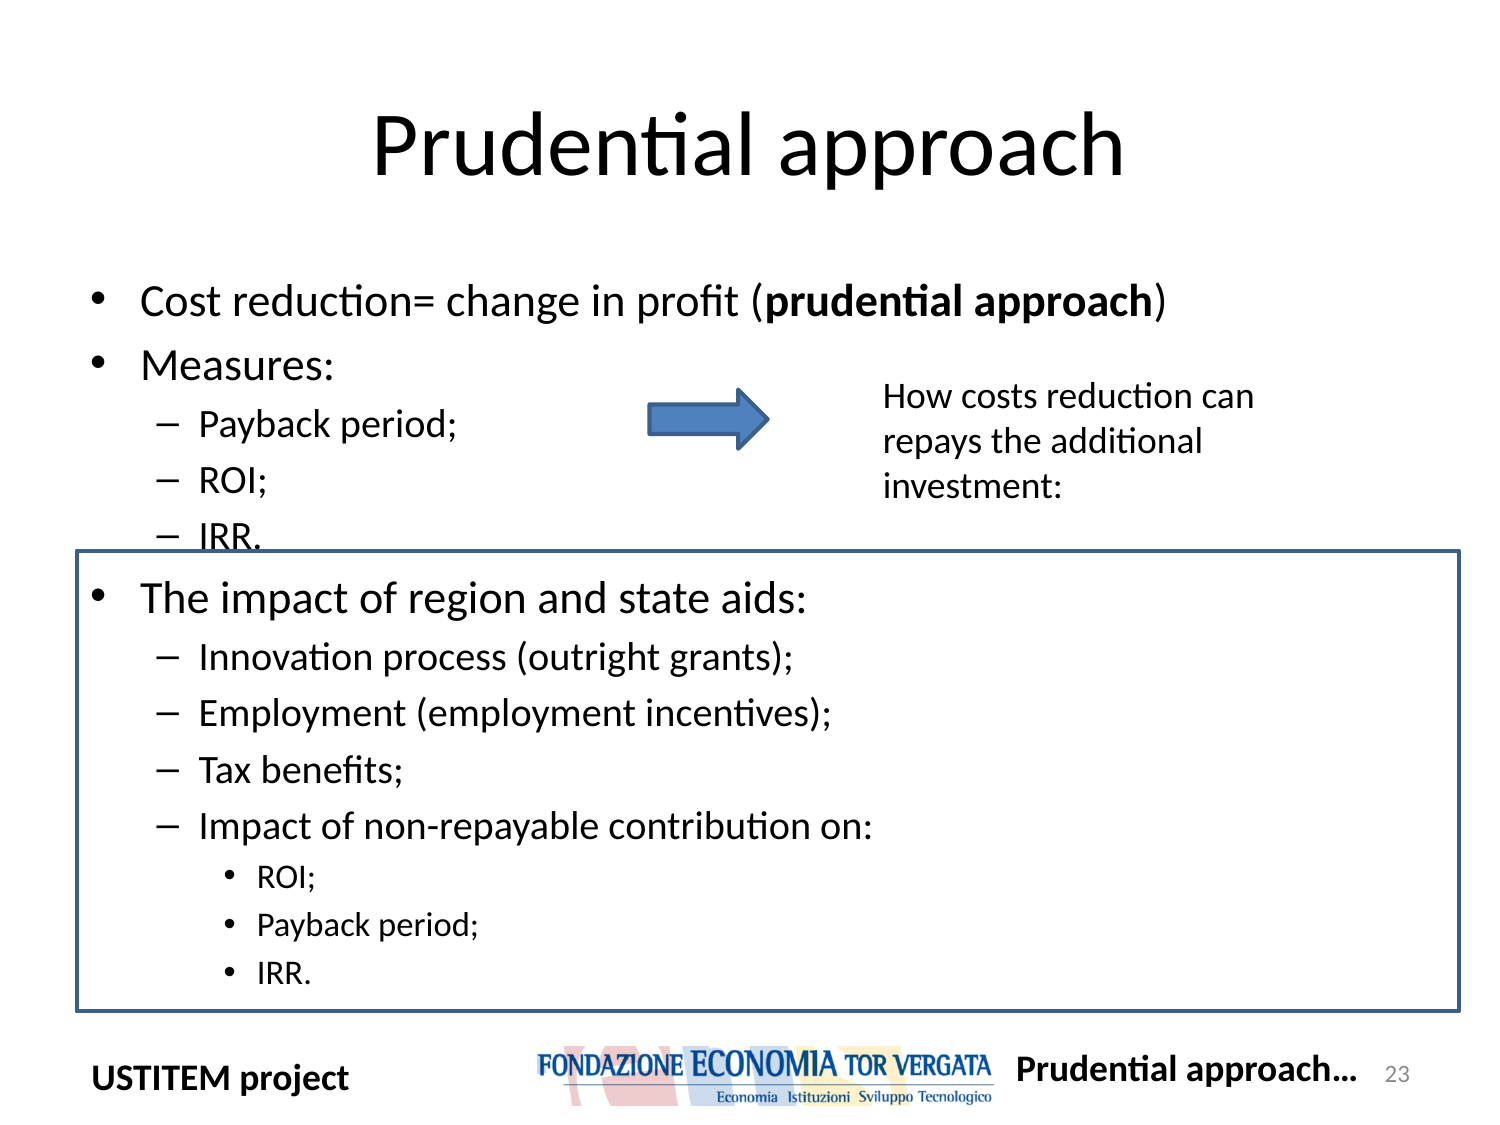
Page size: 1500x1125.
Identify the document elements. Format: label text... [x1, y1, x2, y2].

text_box [75, 549, 1461, 1013]
picture [537, 1046, 995, 1106]
title Prudential approach [75, 45, 1425, 233]
list Cost reduction= change in profit (prudential approach) Measures: Payback period; ROI; IRR. The impact of region and state aids: Innovation process (outright grants); Employment (employment incentives); Tax benefits; Impact of non-repayable contribution on: ROI; Payback period; IRR. [75, 262, 1425, 549]
text_box [647, 387, 770, 451]
text_box Prudential approach… [1001, 1036, 1374, 1097]
slide_number 23 [1074, 1042, 1425, 1103]
text_box How costs reduction can repays the additional investment: [868, 363, 1365, 559]
